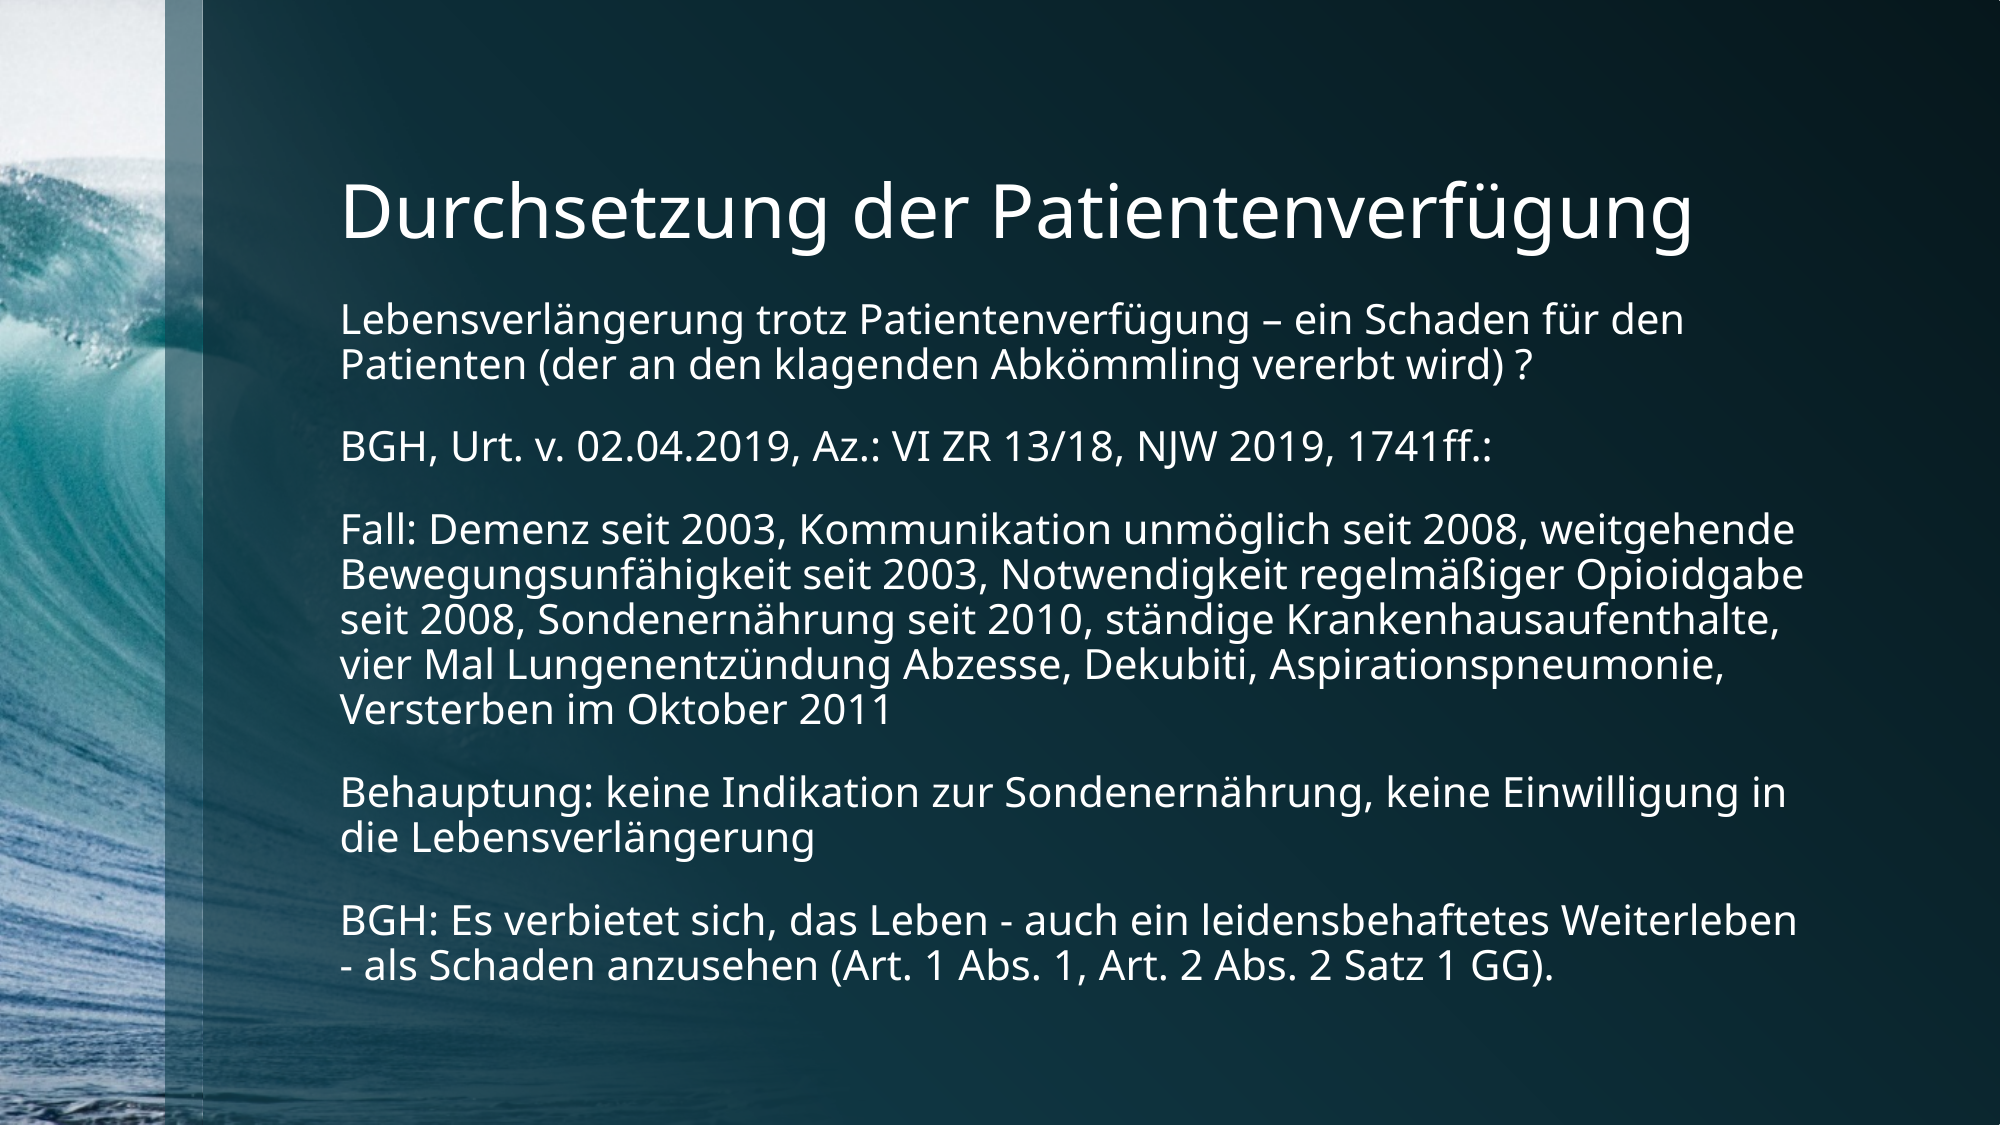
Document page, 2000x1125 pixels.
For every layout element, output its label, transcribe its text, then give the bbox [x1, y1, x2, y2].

list Lebensverlängerung trotz Patientenverfügung – ein Schaden für den Patienten (der an den klagenden Abkömmling vererbt wird) ? BGH, Urt. v. 02.04.2019, Az.: VI ZR 13/18, NJW 2019, 1741ff.: Fall: Demenz seit 2003, Kommunikation unmöglich seit 2008, weitgehende Bewegungsunfähigkeit seit 2003, Notwendigkeit regelmäßiger Opioidgabe seit 2008, Sondenernährung seit 2010, ständige Krankenhausaufenthalte, vier Mal Lungenentzündung Abzesse, Dekubiti, Aspirationspneumonie, Versterben im Oktober 2011 Behauptung: keine Indikation zur Sondenernährung, keine Einwilligung in die Lebensverlängerung BGH: Es verbietet sich, das Leben - auch ein leidensbehaftetes Weiterleben - als Schaden anzusehen (Art. 1 Abs. 1, Art. 2 Abs. 2 Satz 1 GG). [324, 290, 1825, 1025]
picture [0, 0, 2000, 1125]
title Durchsetzung der Patientenverfügung [324, 62, 1825, 263]
